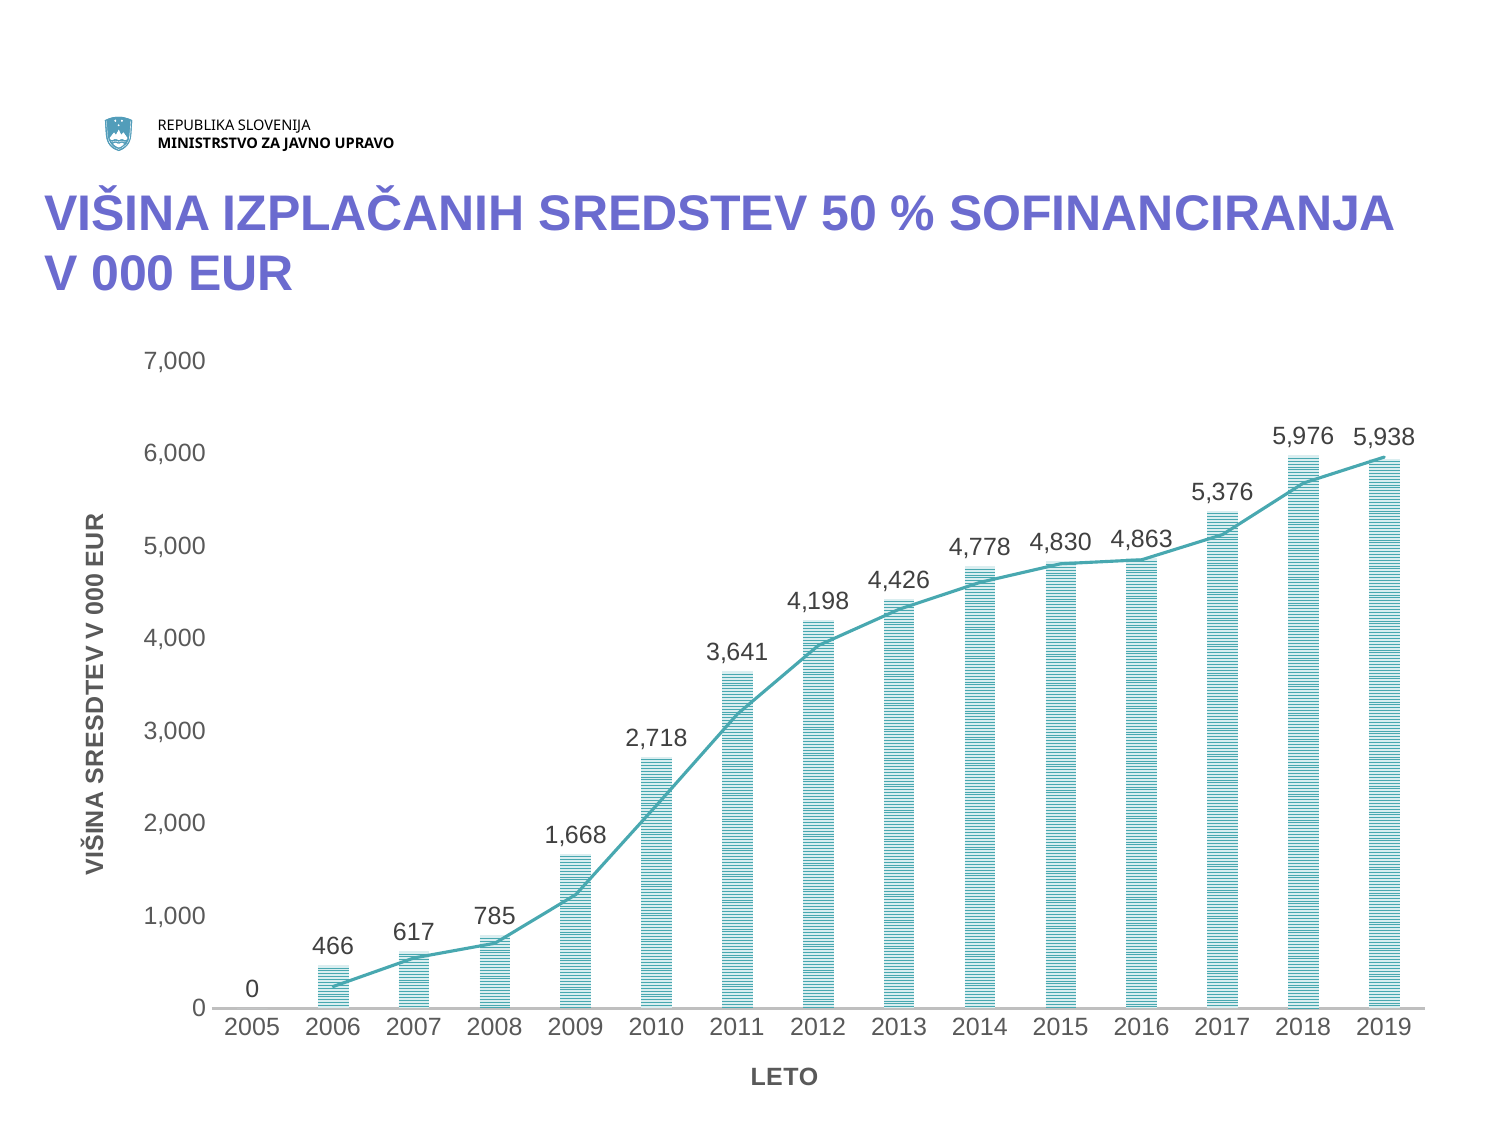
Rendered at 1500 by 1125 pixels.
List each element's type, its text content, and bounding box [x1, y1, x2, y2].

title VIŠINA IZPLAČANIH SREDSTEV 50 % SOFINANCIRANJA V 000 EUR [29, 172, 1436, 291]
chart [47, 331, 1453, 1123]
